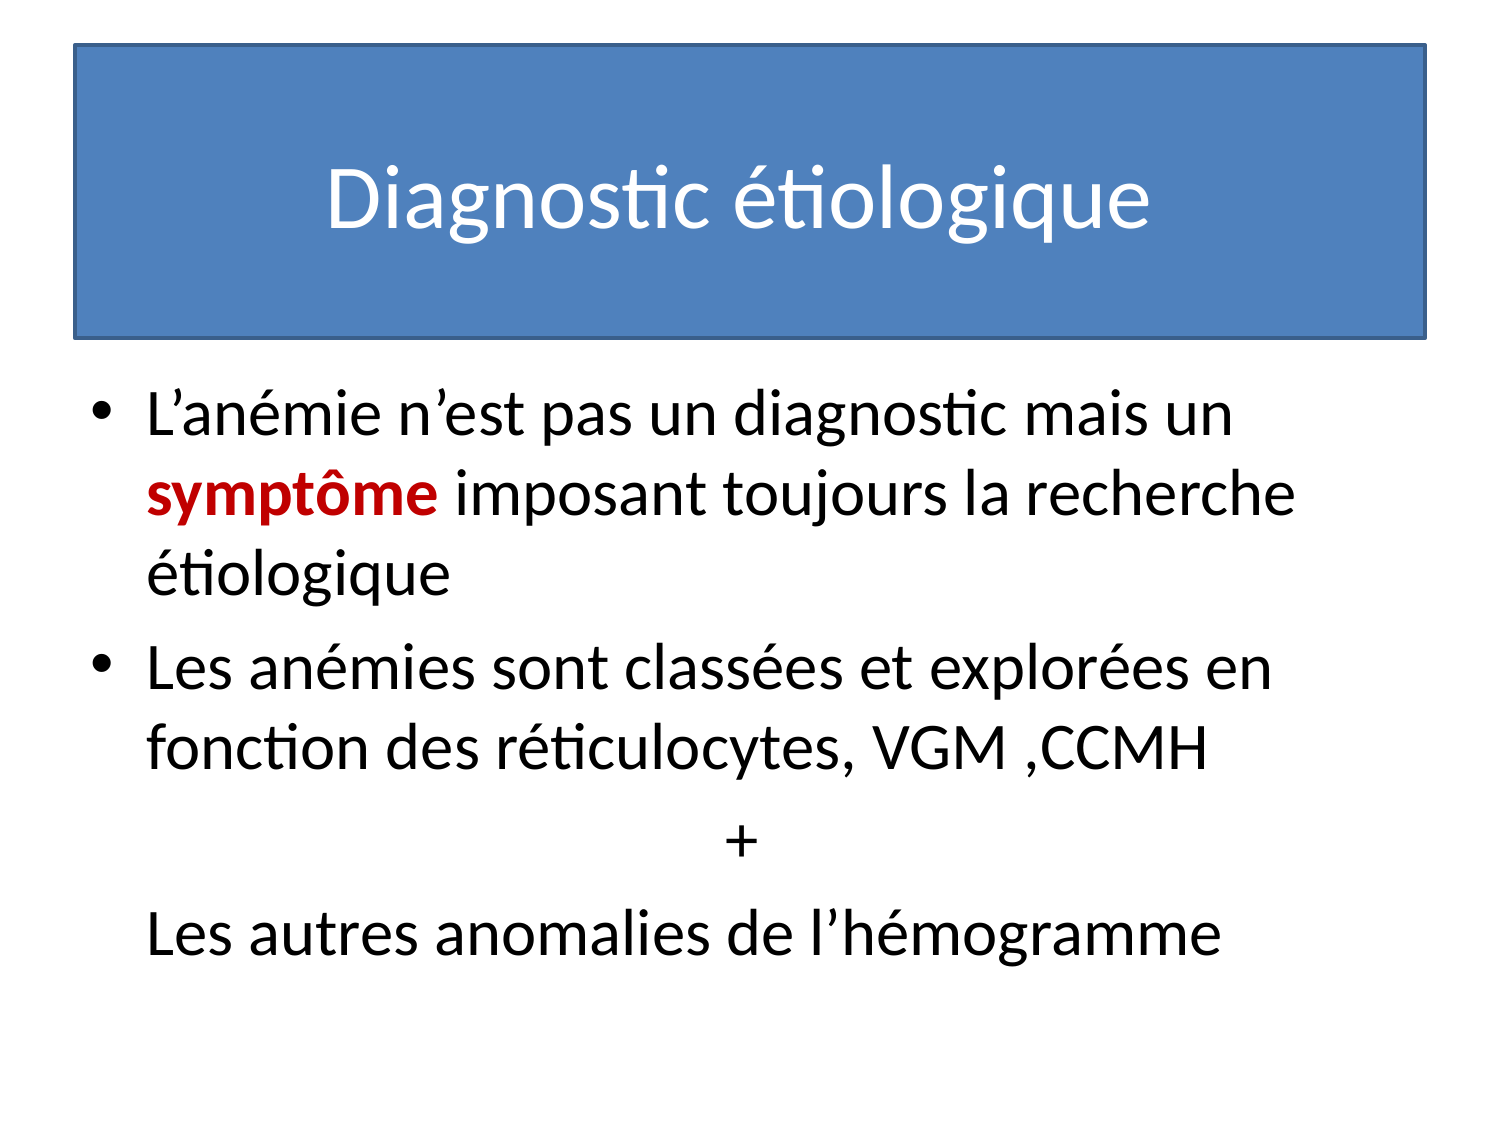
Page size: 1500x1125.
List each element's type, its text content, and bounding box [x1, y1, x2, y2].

list L’anémie n’est pas un diagnostic mais un symptôme imposant toujours la recherche étiologique Les anémies sont classées et explorées en fonction des réticulocytes, VGM ,CCMH + Les autres anomalies de l’hémogramme [75, 361, 1425, 1005]
title Diagnostic étiologique [73, 43, 1427, 340]
